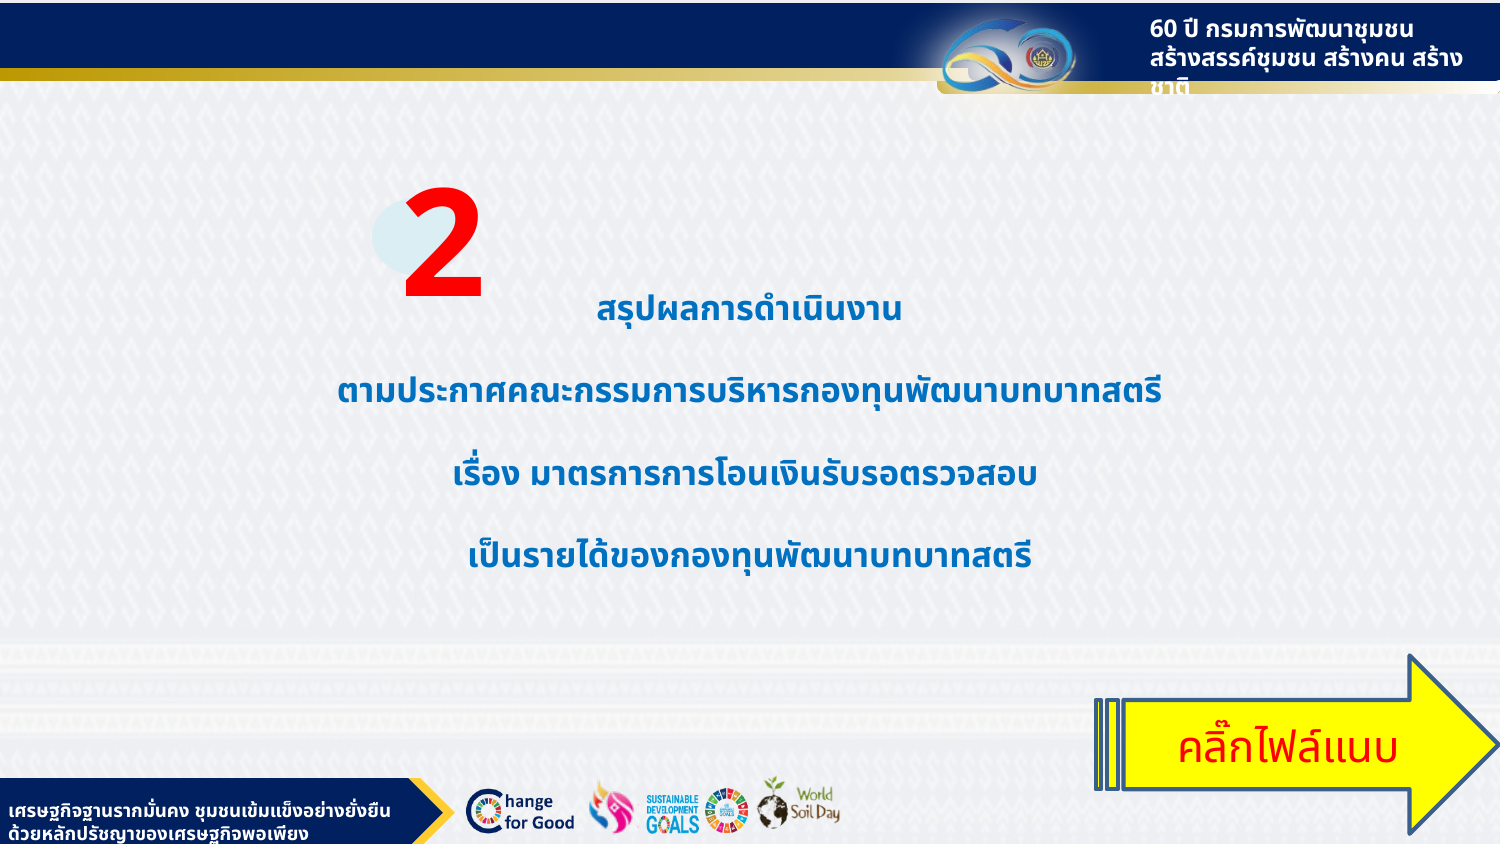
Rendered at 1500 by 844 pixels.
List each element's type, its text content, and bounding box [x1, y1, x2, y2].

title สรุปผลการดำเนินงาน ตามประกาศคณะกรรมการบริหารกองทุนพัฒนาบทบาทสตรี เรื่อง มาตรการการโอนเงินรับรอตรวจสอบ เป็นรายได้ของกองทุนพัฒนาบทบาทสตรี [0, 181, 1500, 844]
text_box คลิ๊กไฟล์แนบ [1121, 653, 1500, 836]
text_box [0, 772, 846, 844]
text_box คลิ๊กไฟล์แนบ [1105, 698, 1120, 791]
text_box 2 [369, 195, 467, 278]
text_box คลิ๊กไฟล์แนบ [1094, 698, 1103, 791]
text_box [0, 0, 1500, 175]
